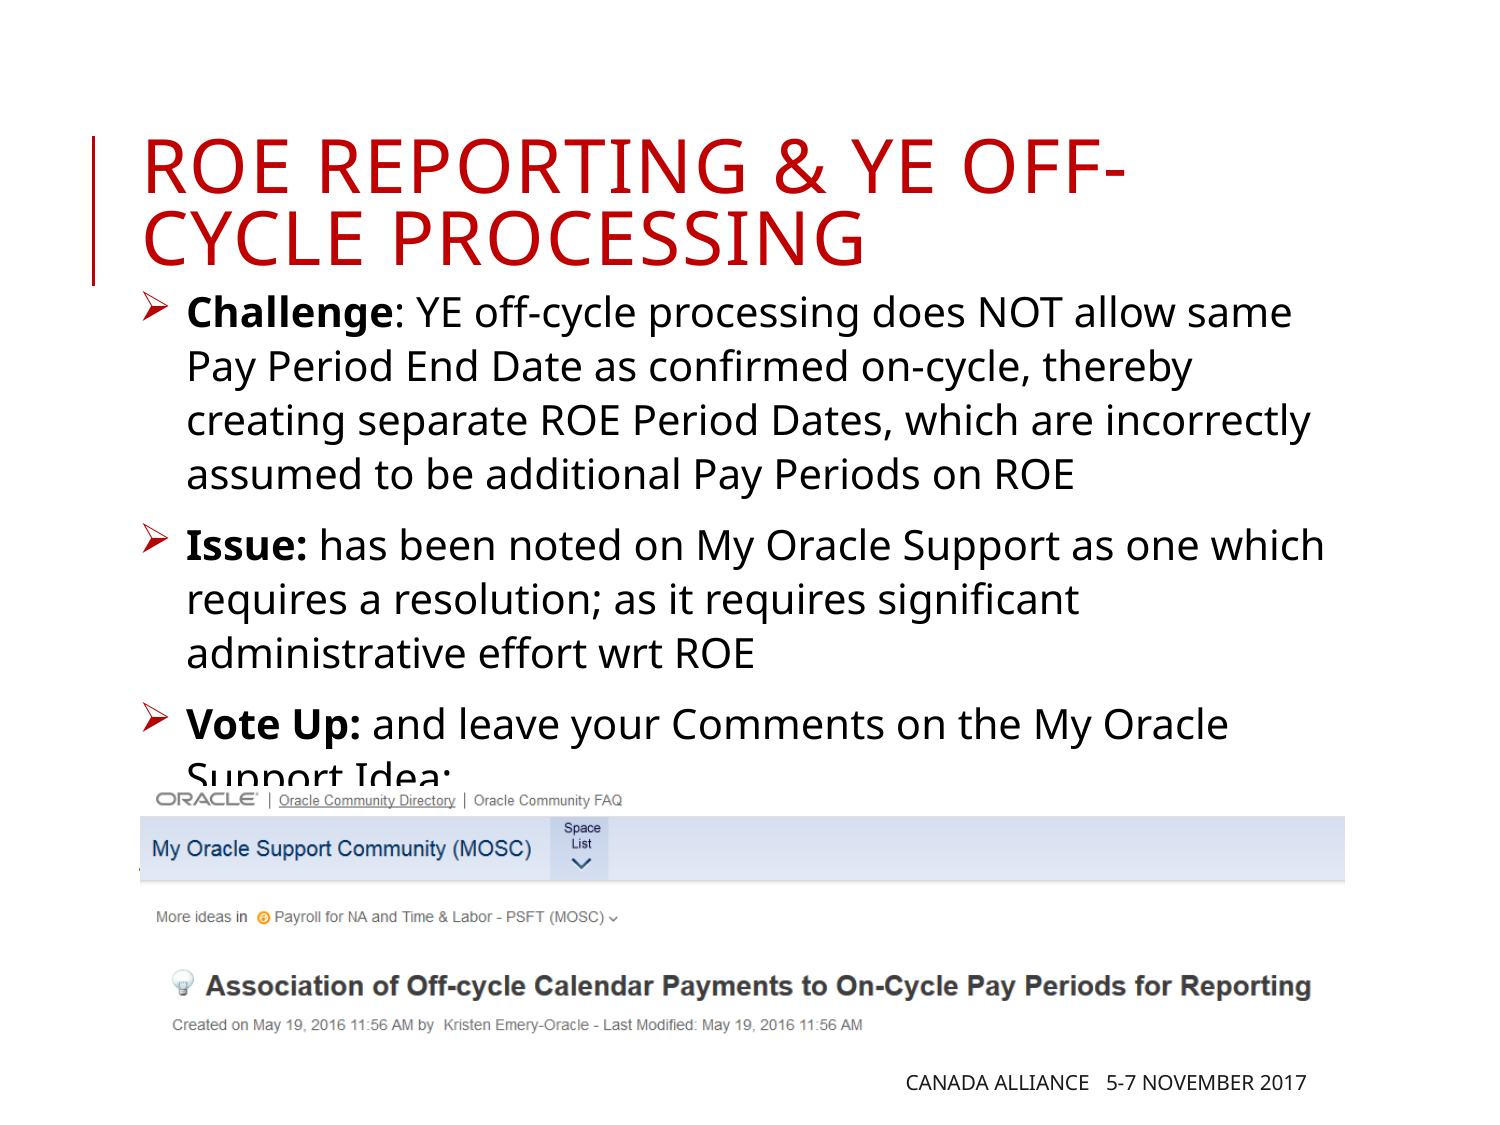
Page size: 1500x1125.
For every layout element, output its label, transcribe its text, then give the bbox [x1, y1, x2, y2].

list Challenge: YE off-cycle processing does NOT allow same Pay Period End Date as confirmed on-cycle, thereby creating separate ROE Period Dates, which are incorrectly assumed to be additional Pay Periods on ROE Issue: has been noted on My Oracle Support as one which requires a resolution; as it requires significant administrative effort wrt ROE Vote Up: and leave your Comments on the My Oracle Support Idea: https://community.oracle.com/ideas/13047 [124, 274, 1354, 774]
footer Canada Alliance 5-7 November 2017 [595, 1063, 1322, 1107]
title Roe reporting & YE off-cycle processing [126, 116, 1341, 274]
picture [139, 786, 1345, 1055]
